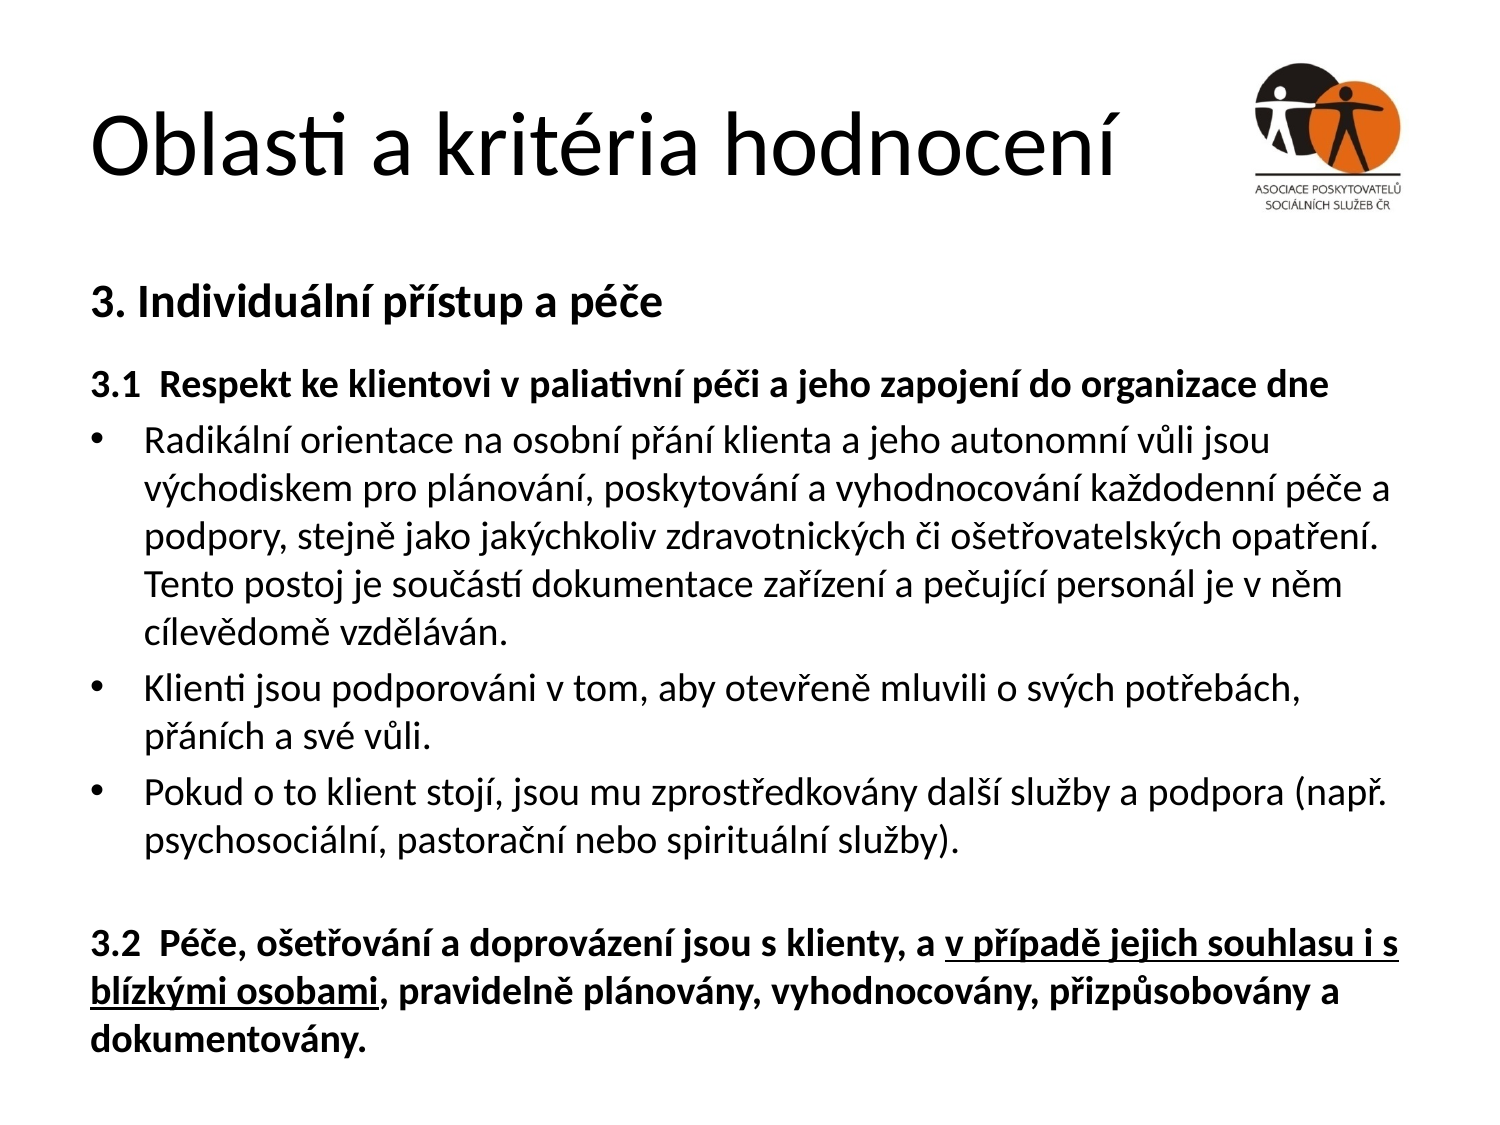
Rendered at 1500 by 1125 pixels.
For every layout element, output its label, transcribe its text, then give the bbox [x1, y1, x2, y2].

list 3. Individuální přístup a péče 3.1 Respekt ke klientovi v paliativní péči a jeho zapojení do organizace dne Radikální orientace na osobní přání klienta a jeho autonomní vůli jsou východiskem pro plánování, poskytování a vyhodnocování každodenní péče a podpory, stejně jako jakýchkoliv zdravotnických či ošetřovatelských opatření. Tento postoj je součástí dokumentace zařízení a pečující personál je v něm cílevědomě vzděláván. Klienti jsou podporováni v tom, aby otevřeně mluvili o svých potřebách, přáních a své vůli. Pokud o to klient stojí, jsou mu zprostředkovány další služby a podpora (např. psychosociální, pastorační nebo spirituální služby). 3.2 Péče, ošetřování a doprovázení jsou s klienty, a v případě jejich souhlasu i s blízkými osobami, pravidelně plánovány, vyhodnocovány, přizpůsobovány a dokumentovány. [75, 262, 1425, 1094]
picture [1234, 42, 1421, 230]
title Oblasti a kritéria hodnocení [75, 45, 1229, 233]
